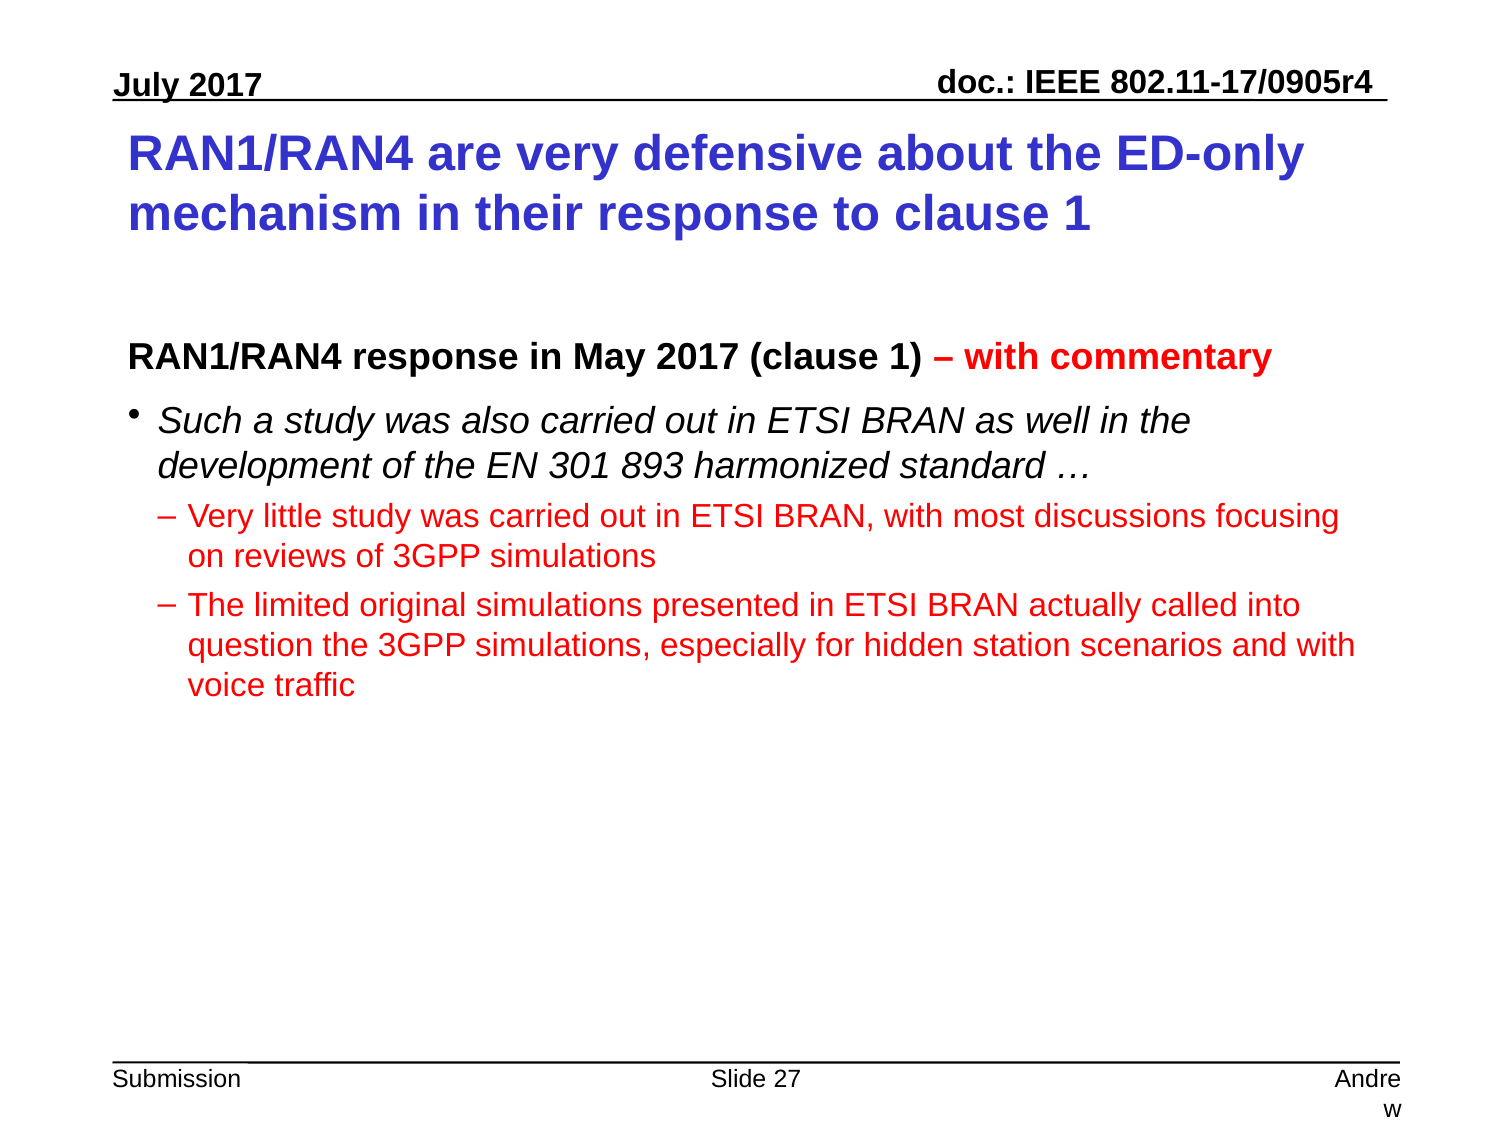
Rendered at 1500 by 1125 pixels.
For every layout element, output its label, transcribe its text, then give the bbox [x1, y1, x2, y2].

list RAN1/RAN4 response in May 2017 (clause 1) – with commentary Such a study was also carried out in ETSI BRAN as well in the development of the EN 301 893 harmonized standard … Very little study was carried out in ETSI BRAN, with most discussions focusing on reviews of 3GPP simulations The limited original simulations presented in ETSI BRAN actually called into question the 3GPP simulations, especially for hidden station scenarios and with voice traffic [112, 324, 1388, 1000]
title RAN1/RAN4 are very defensive about the ED-only mechanism in their response to clause 1 [112, 112, 1388, 288]
slide_number Slide 27 [709, 1061, 803, 1093]
footer Andrew Myles, Cisco [1320, 1061, 1402, 1093]
